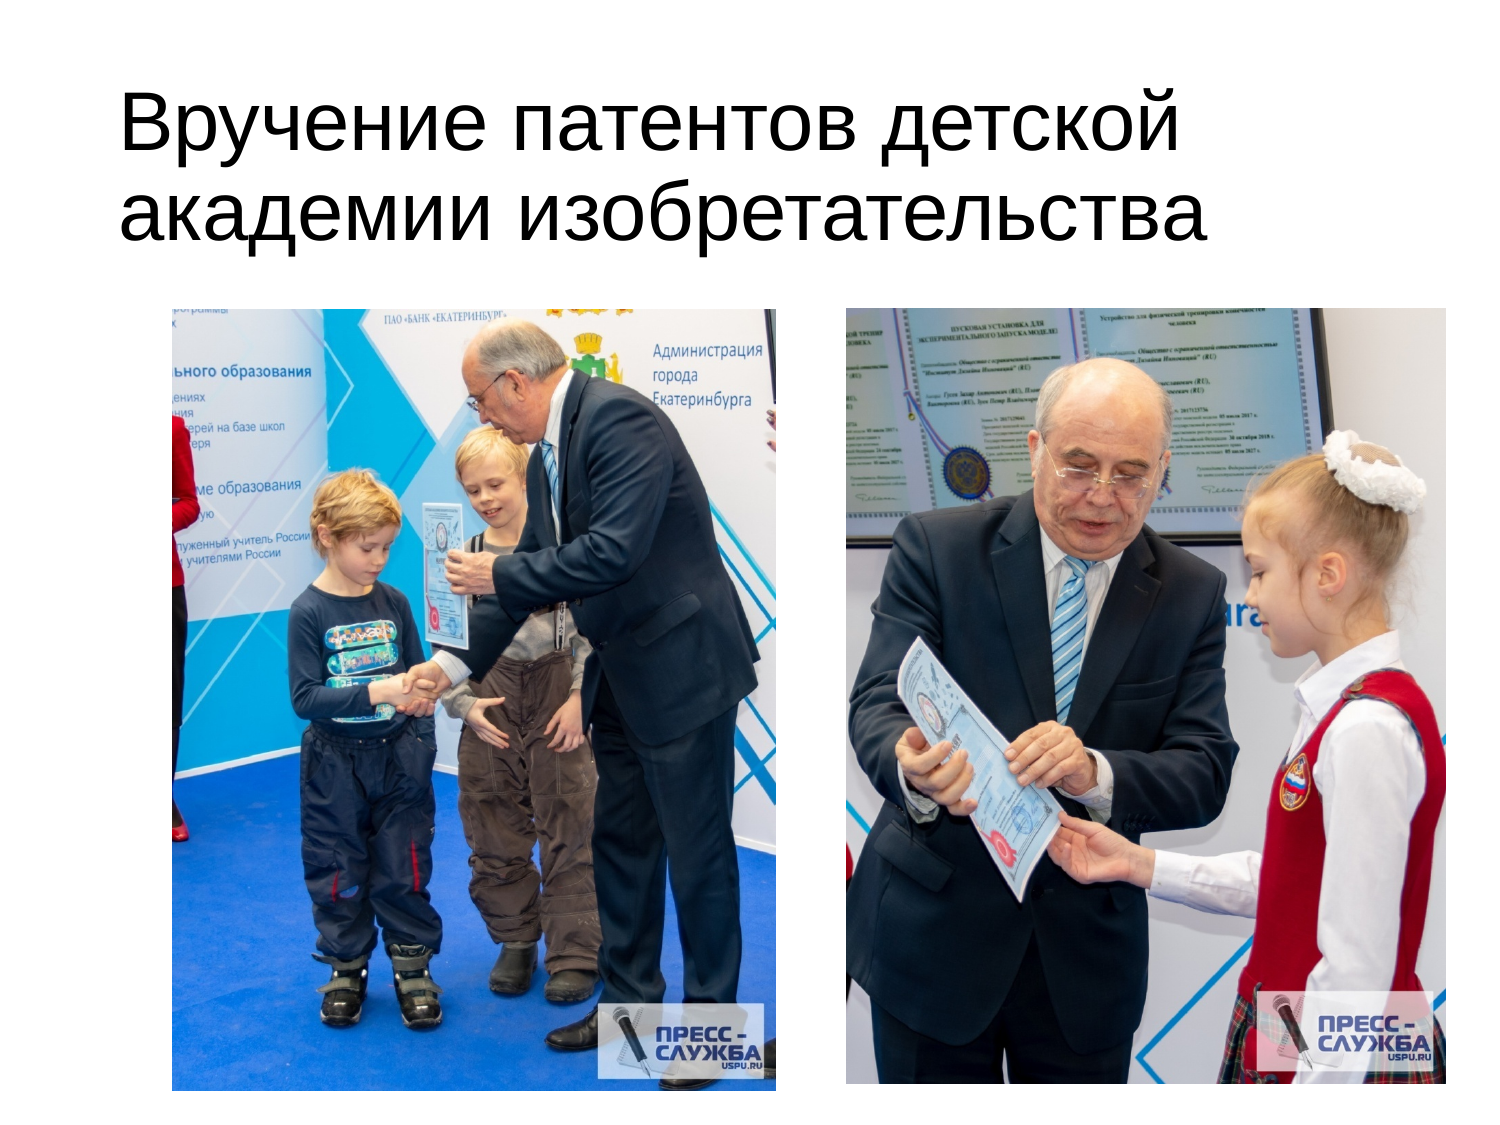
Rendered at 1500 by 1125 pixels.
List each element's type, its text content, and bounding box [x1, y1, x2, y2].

title Вручение патентов детской академии изобретательства [103, 59, 1397, 278]
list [846, 308, 1446, 1084]
picture [172, 309, 776, 1091]
